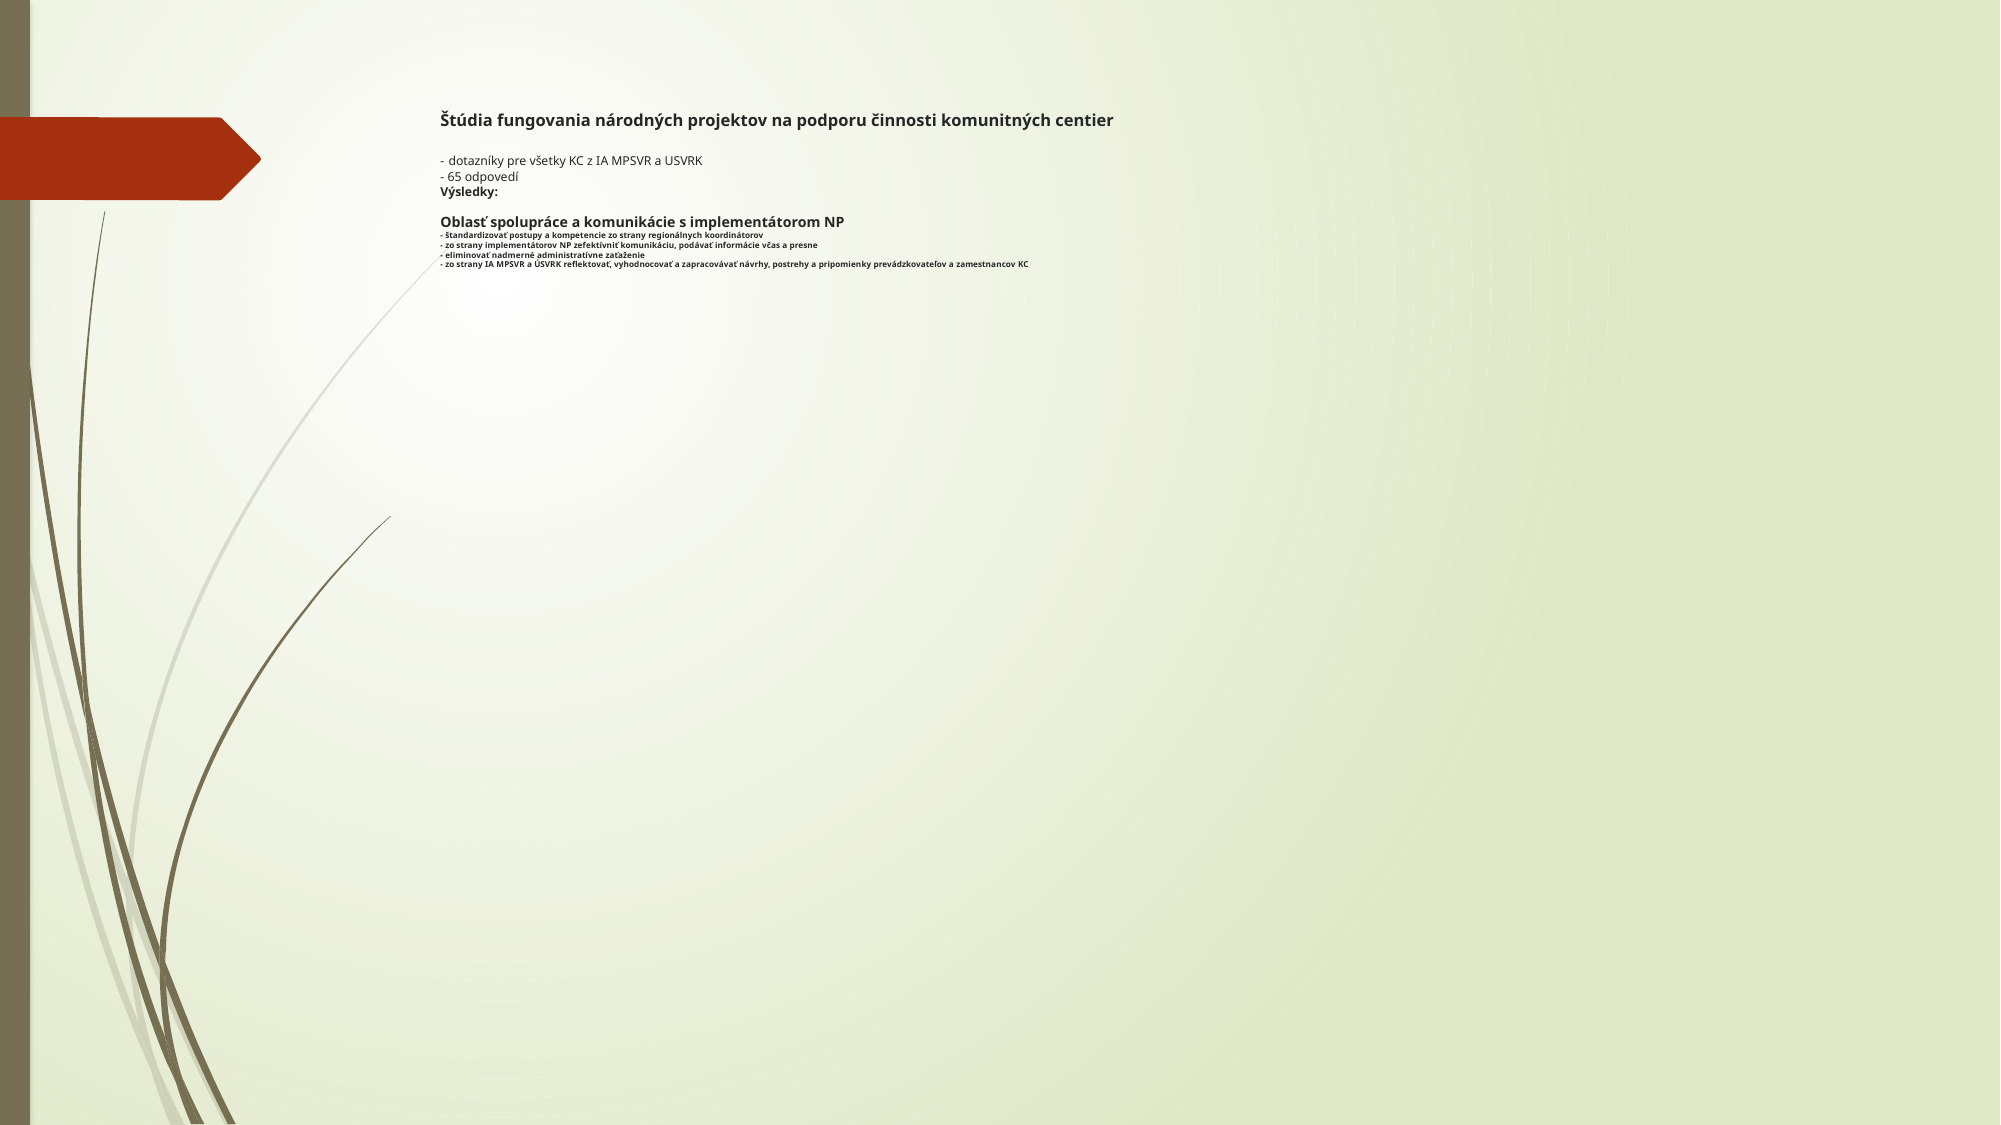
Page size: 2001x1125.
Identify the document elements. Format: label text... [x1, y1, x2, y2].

title Štúdia fungovania národných projektov na podporu činnosti komunitných centier - dotazníky pre všetky KC z IA MPSVR a USVRK - 65 odpovedí Výsledky: Oblasť spolupráce a komunikácie s implementátorom NP - štandardizovať postupy a kompetencie zo strany regionálnych koordinátorov - zo strany implementátorov NP zefektívniť komunikáciu, podávať informácie včas a presne - eliminovať nadmerné administratívne zaťaženie - zo strany IA MPSVR a ÚSVRK reflektovať, vyhodnocovať a zapracovávať návrhy, postrehy a pripomienky prevádzkovateľov a zamestnancov KC [425, 102, 1888, 299]
